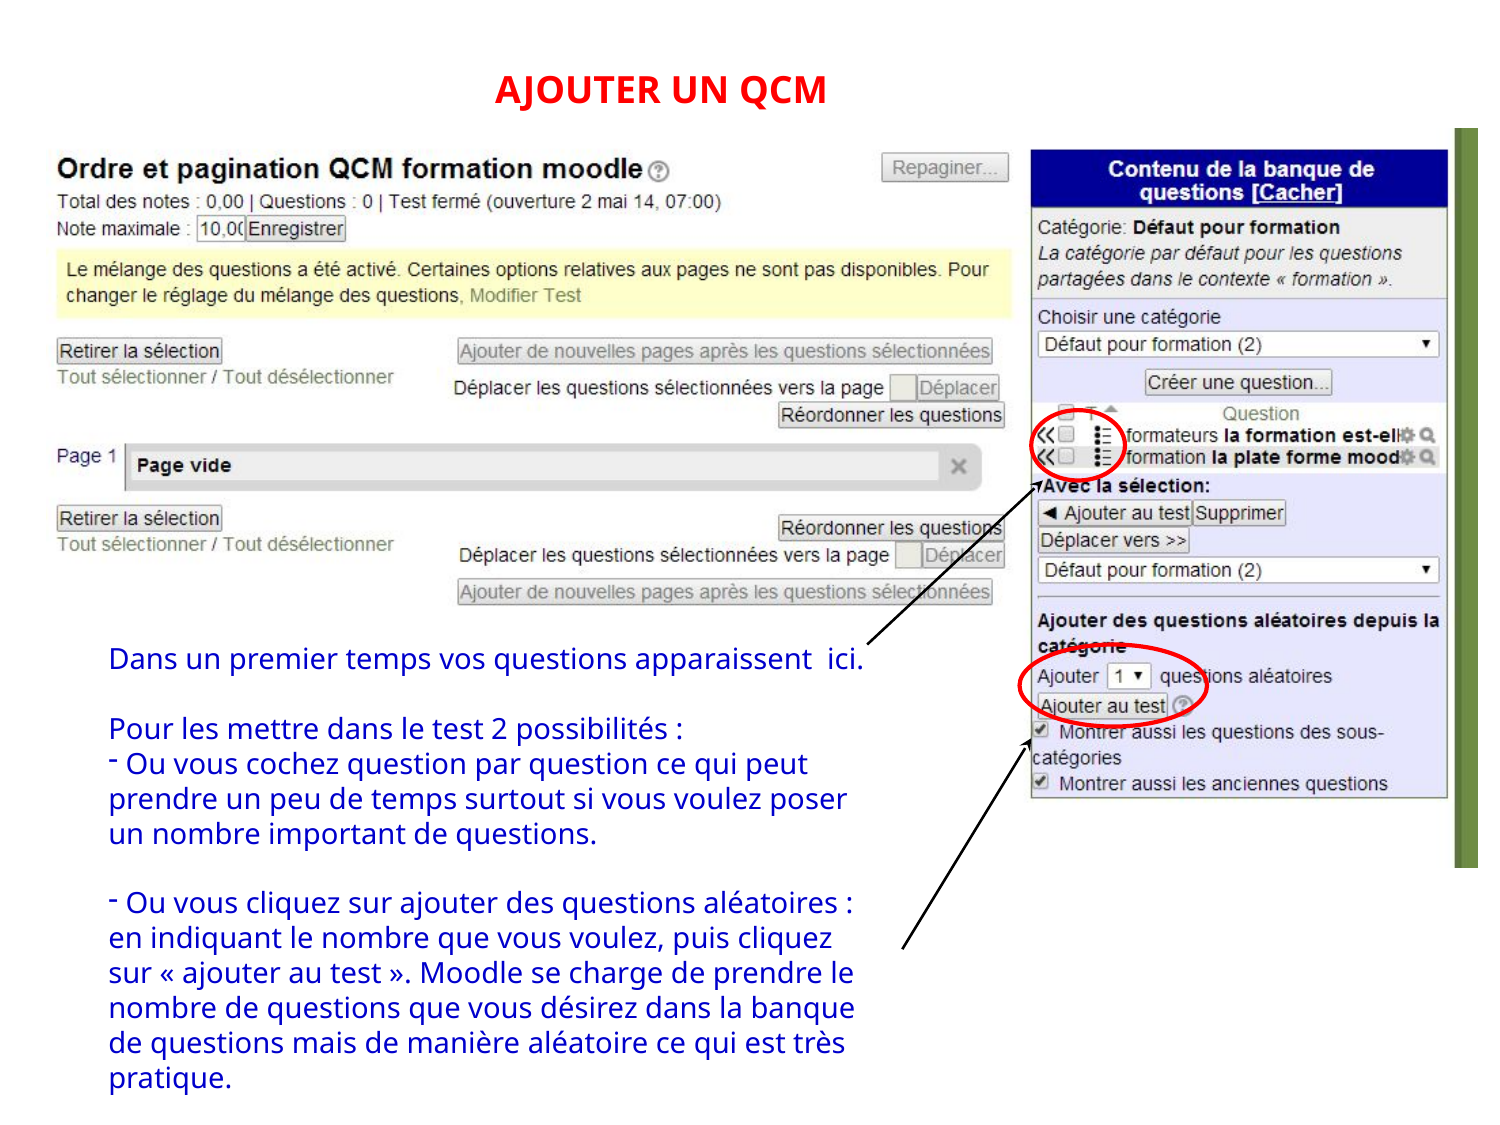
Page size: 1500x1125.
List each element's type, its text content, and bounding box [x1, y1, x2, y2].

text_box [866, 480, 1044, 645]
picture [46, 128, 1478, 868]
text_box AJOUTER UN QCM [480, 58, 1207, 119]
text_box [860, 779, 1073, 909]
text_box Dans un premier temps vos questions apparaissent ici. Pour les mettre dans le test 2 possibilités : Ou vous cochez question par question ce qui peut prendre un peu de temps surtout si vous voulez poser un nombre important de questions. Ou vous cliquez sur ajouter des questions aléatoires : en indiquant le nombre que vous voulez, puis cliquez sur « ajouter au test ». Moodle se charge de prendre le nombre de questions que vous désirez dans la banque de questions mais de manière aléatoire ce qui est très pratique. [93, 876, 891, 1102]
